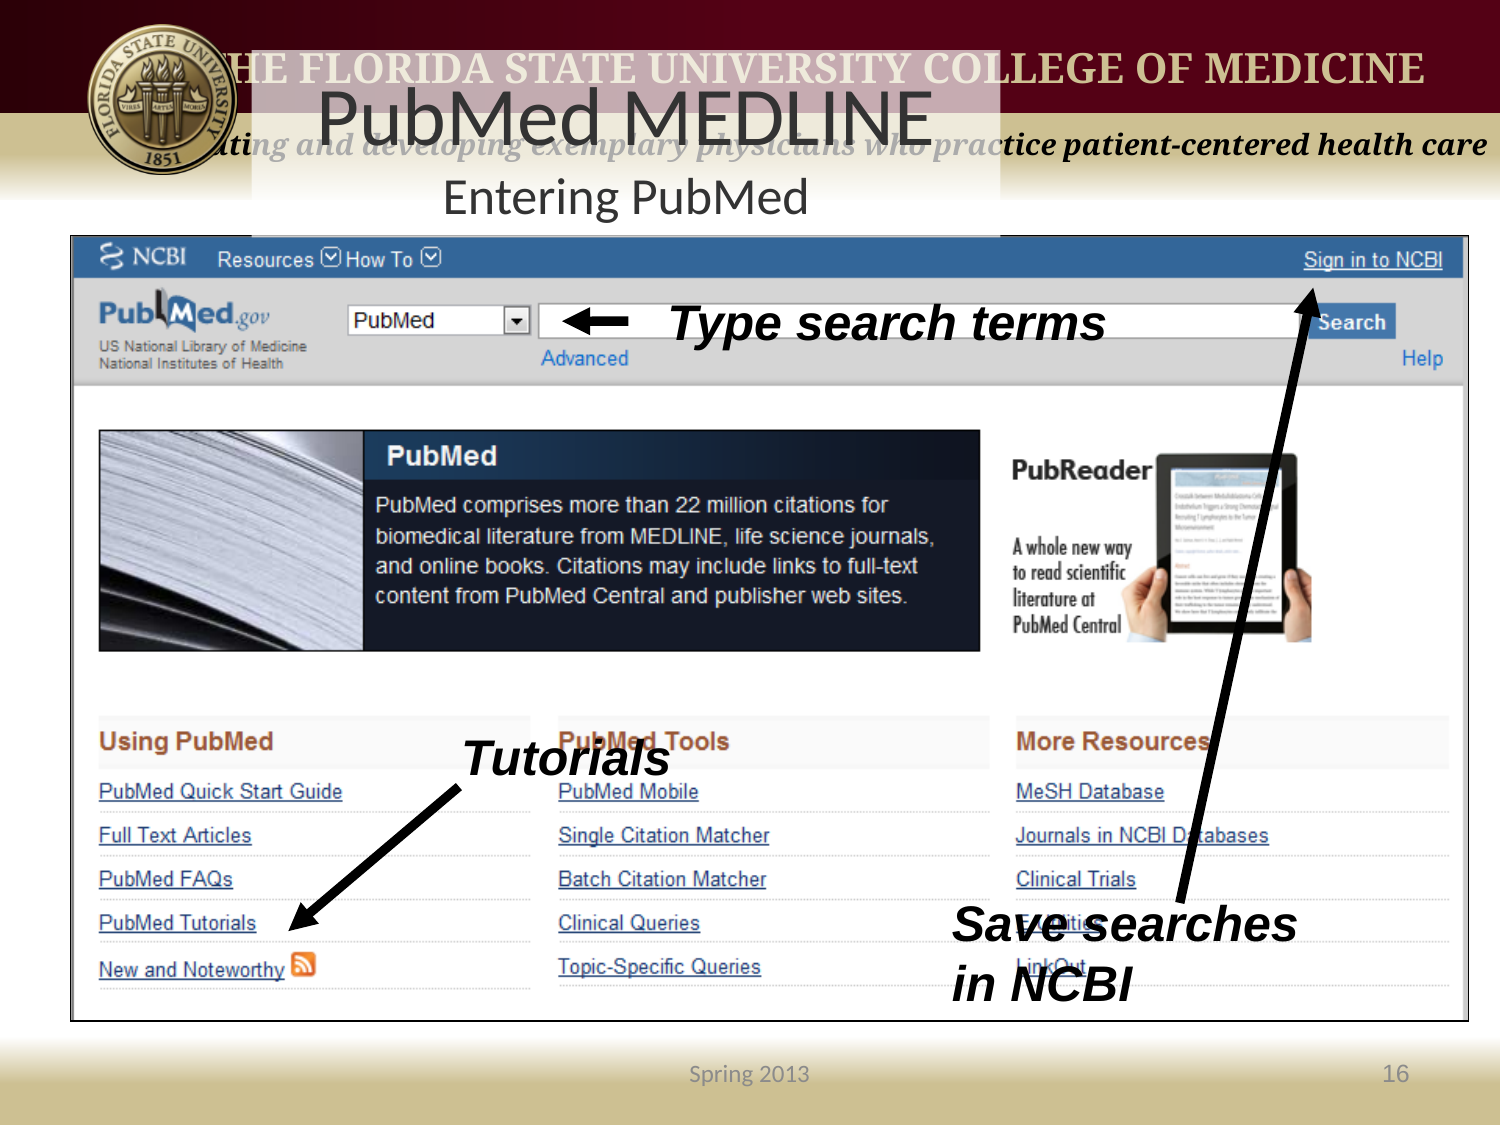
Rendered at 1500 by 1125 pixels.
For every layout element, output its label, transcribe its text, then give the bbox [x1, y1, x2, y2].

footer Spring 2013 [512, 1042, 988, 1103]
title PubMed MEDLINE Entering PubMed [251, 50, 1001, 234]
picture [70, 235, 1469, 1021]
slide_number 16 [1074, 1042, 1425, 1103]
picture [87, 24, 238, 175]
